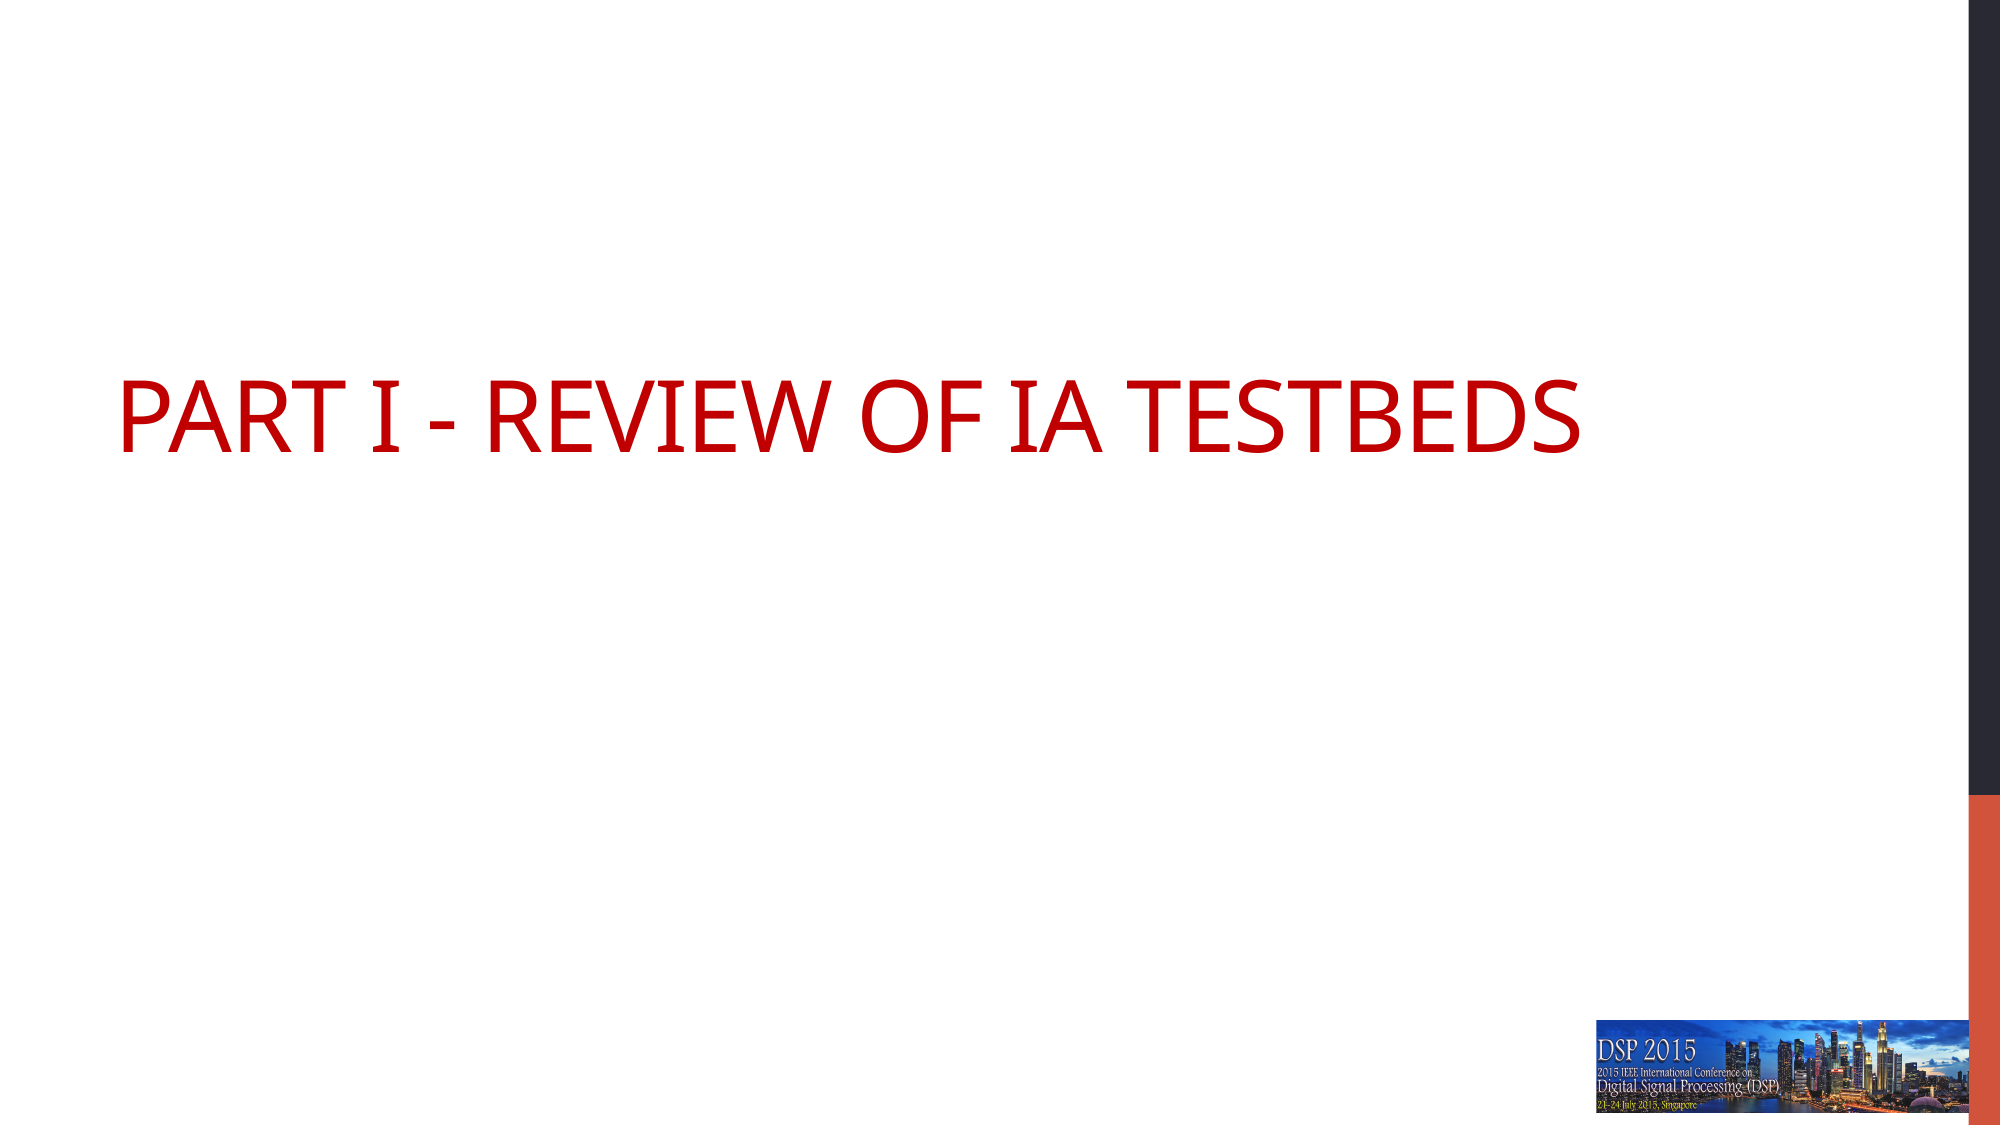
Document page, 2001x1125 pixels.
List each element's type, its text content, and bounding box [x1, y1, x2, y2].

title Part I - Review of IA testbeds [99, 37, 1893, 788]
picture [1596, 1020, 1969, 1113]
